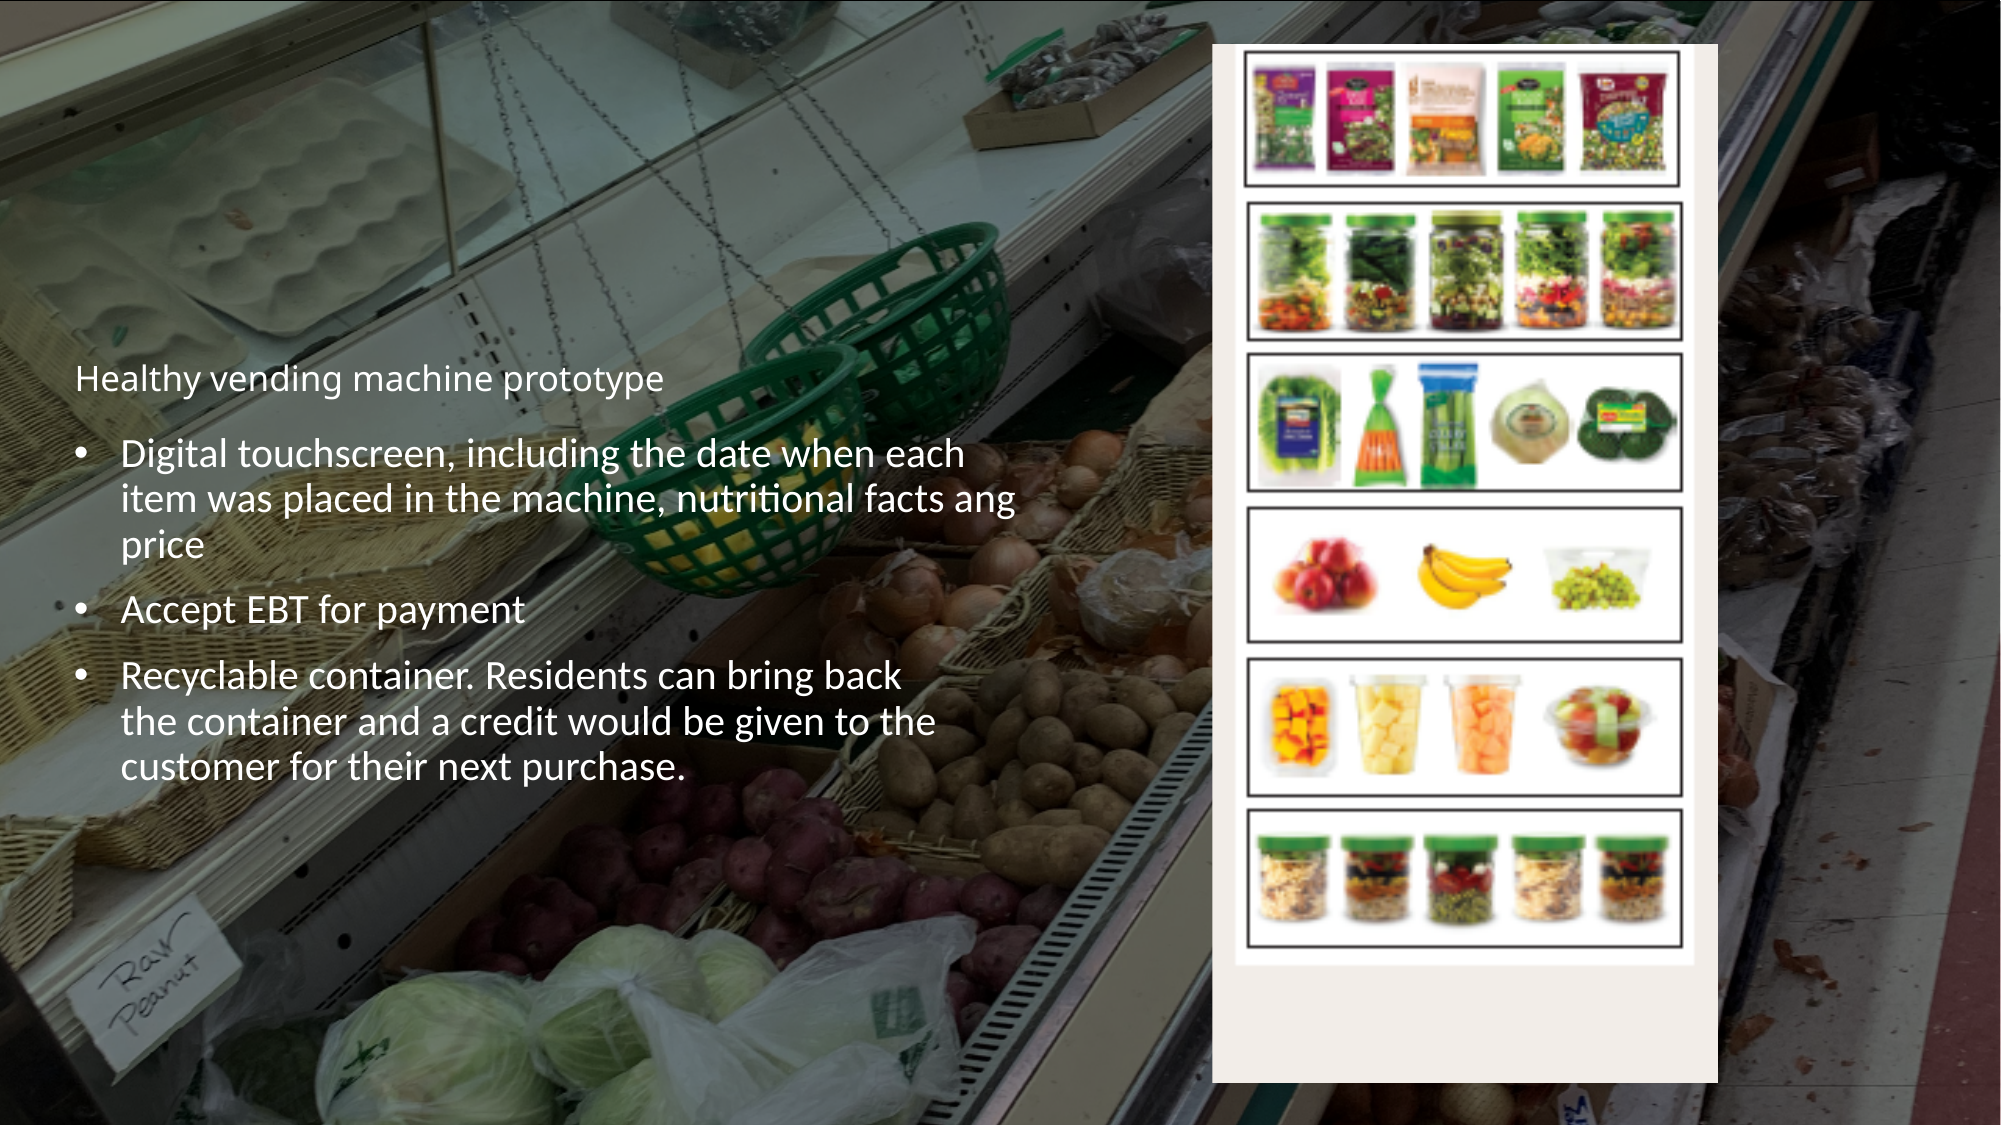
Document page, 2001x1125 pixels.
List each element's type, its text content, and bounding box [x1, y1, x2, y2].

subtitle Digital touchscreen, including the date when each item was placed in the machine, nutritional facts ang price Accept EBT for payment Recyclable container. Residents can bring back the container and a credit would be given to the customer for their next purchase. [58, 424, 437, 1075]
title Healthy vending machine prototype [59, 314, 437, 407]
picture [437, 0, 1718, 1125]
text_box [101, 314, 437, 376]
